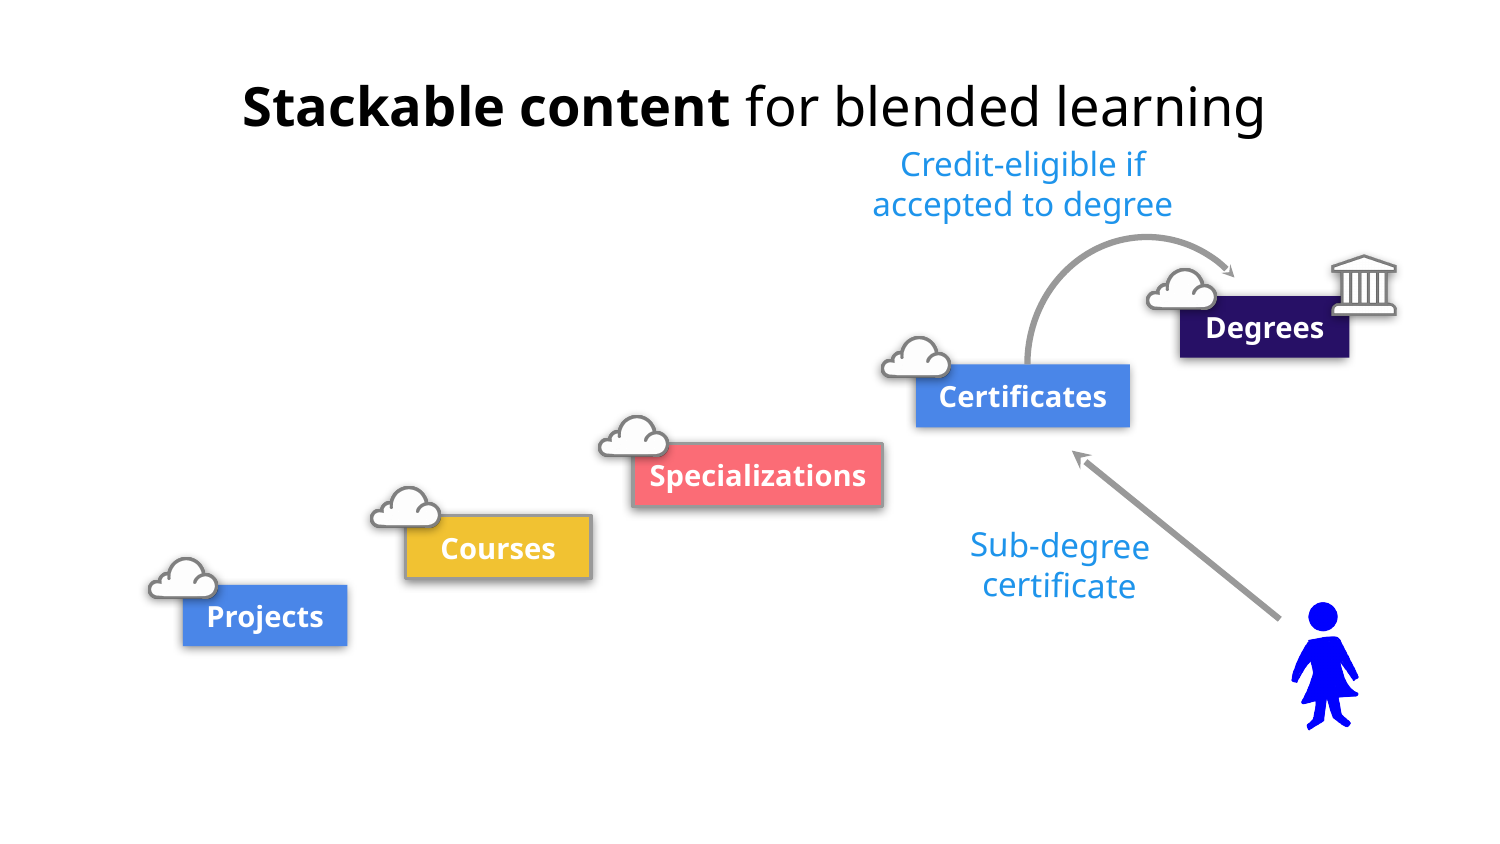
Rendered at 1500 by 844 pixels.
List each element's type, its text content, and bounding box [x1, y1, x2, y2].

picture [1146, 268, 1217, 310]
picture [1331, 254, 1397, 316]
picture [598, 415, 669, 457]
title Stackable content for blended learning [76, 59, 1434, 141]
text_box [1071, 450, 1280, 620]
text_box Projects [182, 584, 348, 647]
text_box Courses [405, 515, 591, 579]
text_box Certificates [916, 364, 1130, 428]
picture [370, 486, 441, 528]
text_box Specializations [632, 443, 883, 507]
text_box Degrees [1180, 296, 1350, 358]
picture [1281, 585, 1373, 749]
text_box Credit-eligible if accepted to degree [837, 128, 1209, 224]
text_box Sub-degree certificate [895, 506, 1066, 616]
text_box [1027, 236, 1235, 365]
picture [880, 336, 952, 378]
picture [147, 557, 219, 599]
